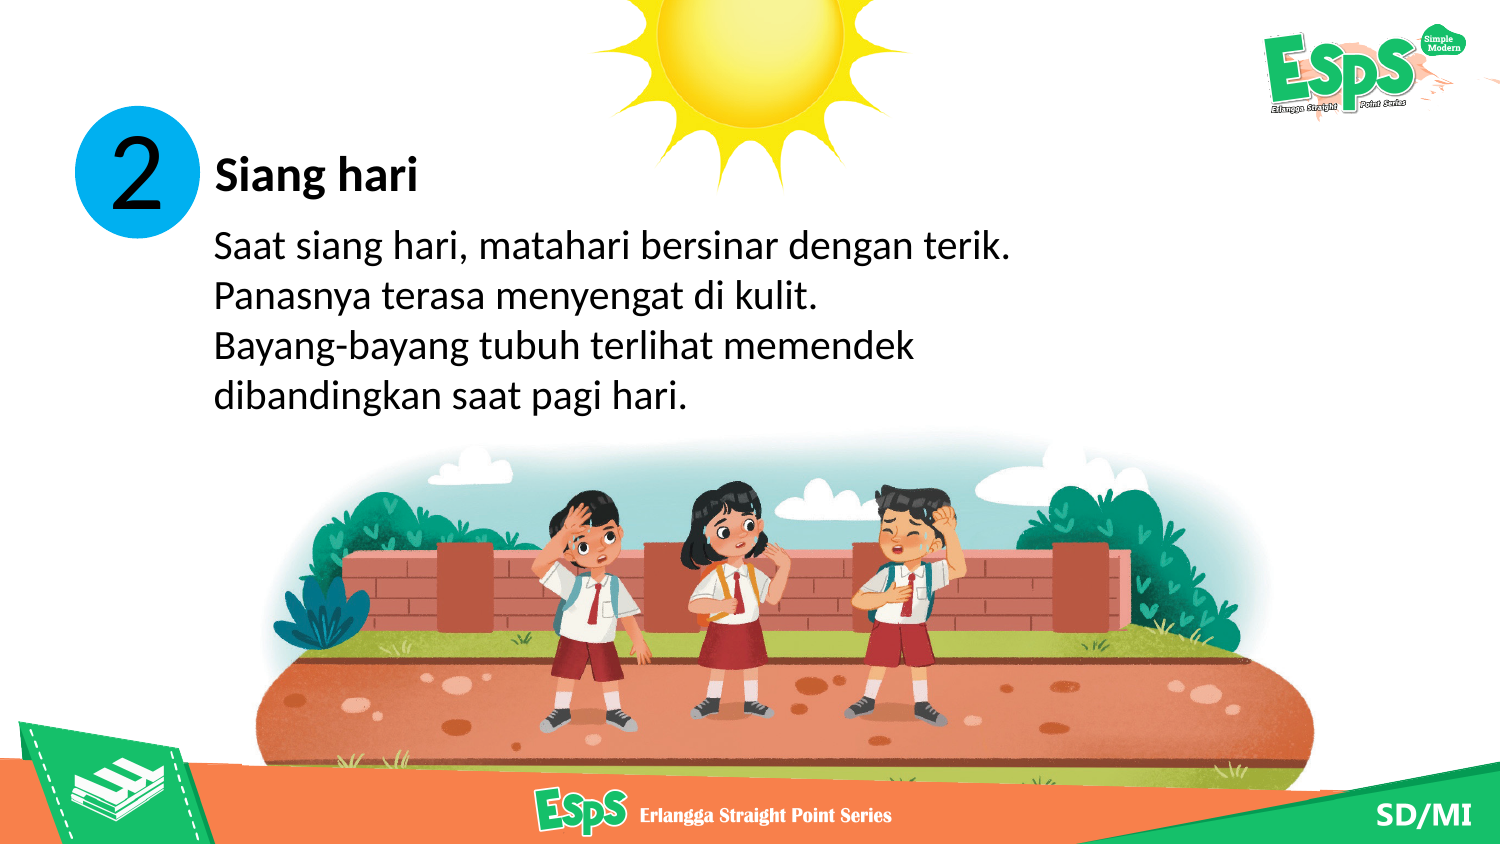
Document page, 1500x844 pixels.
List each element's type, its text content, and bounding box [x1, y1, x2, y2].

text_box Siang hari [204, 134, 1063, 209]
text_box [74, 89, 201, 242]
picture [0, 412, 1500, 844]
picture [1262, 24, 1500, 123]
text_box Saat siang hari, matahari bersinar dengan terik. Panasnya terasa menyengat di kulit. Bayang-bayang tubuh terlihat memendek dibandingkan saat pagi hari. [198, 210, 1363, 425]
picture [587, 0, 913, 197]
